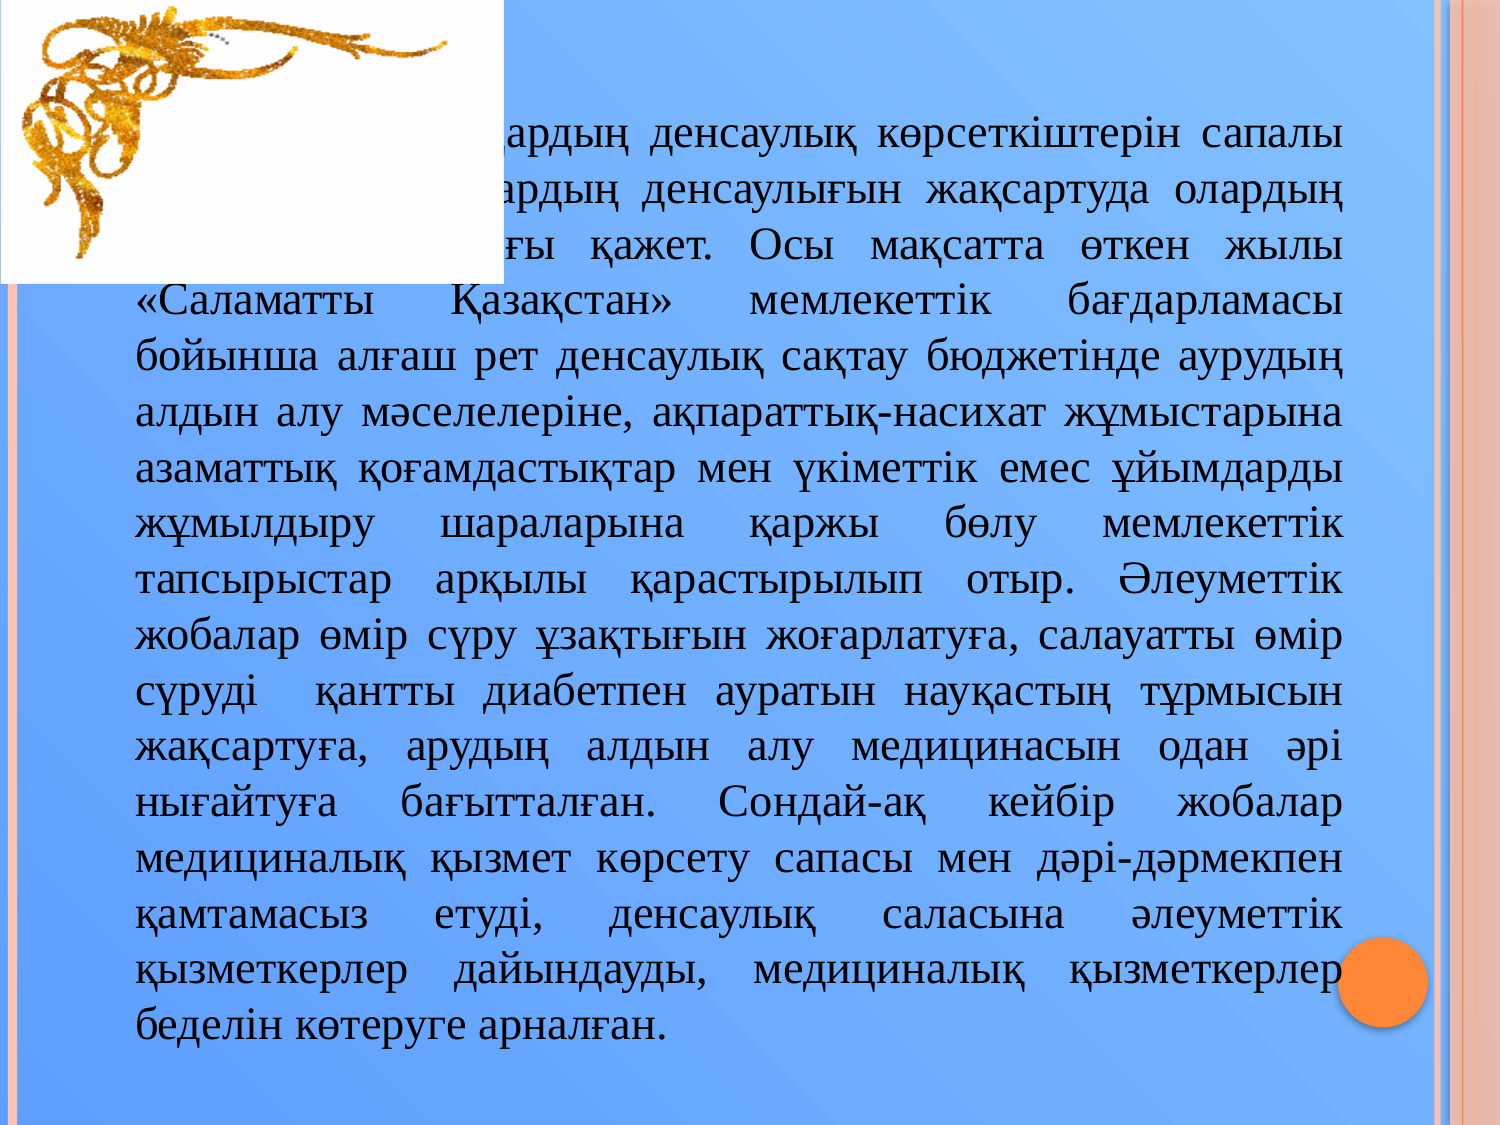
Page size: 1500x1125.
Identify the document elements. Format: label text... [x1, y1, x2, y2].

list Тұрғындардың денсаулық көрсеткіштерін сапалы өзгертуде азаматтардың денсаулығын жақсартуда олардың өз ынтымақтастығы қажет. Осы мақсатта өткен жылы «Саламатты Қазақстан» мемлекеттік бағдарламасы бойынша алғаш рет денсаулық сақтау бюджетінде аурудың алдын алу мәселелеріне, ақпараттық-насихат жұмыстарына азаматтық қоғамдастықтар мен үкіметтік емес ұйымдарды жұмылдыру шараларына қаржы бөлу мемлекеттік тапсырыстар арқылы қарастырылып отыр. Әлеуметтік жобалар өмір сүру ұзақтығын жоғарлатуға, салауатты өмір сүруді қантты диабетпен ауратын науқастың тұрмысын жақсартуға, арудың алдын алу медицинасын одан әрі нығайтуға бағытталған. Сондай-ақ кейбір жобалар медициналық қызмет көрсету сапасы мен дәрі-дәрмекпен қамтамасыз етуді, денсаулық саласына әлеуметтік қызметкерлер дайындауды, медициналық қызметкерлер беделін көтеруге арналған. [75, 93, 1360, 1062]
picture [0, 0, 505, 284]
